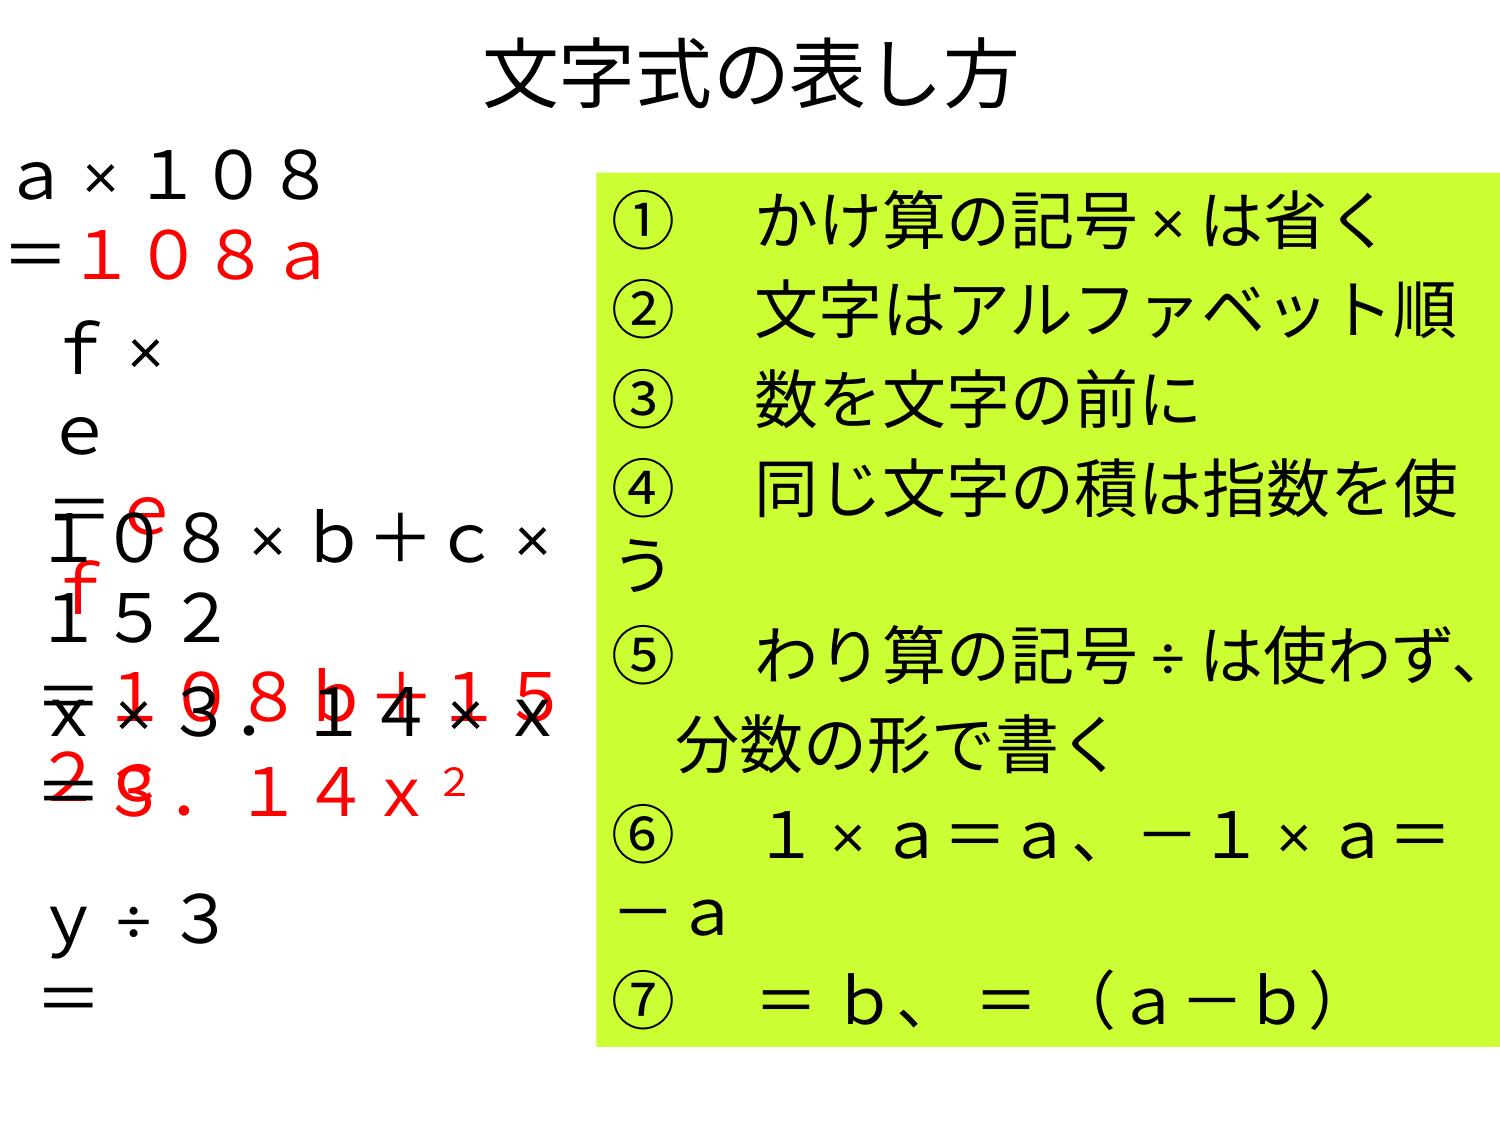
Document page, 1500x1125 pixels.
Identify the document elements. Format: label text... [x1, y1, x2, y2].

title 文字式の表し方 [76, 16, 1427, 126]
text_box １０８×ｂ＋ｃ×１５２ ＝１０８ｂ＋１５２ｃ [20, 487, 623, 662]
text_box ａ×１０８ ＝１０８ａ [0, 125, 351, 300]
text_box ｆ×ｅ ＝ｅｆ [32, 300, 245, 487]
text_box ｘ×３．１４×ｘ ＝３．１４ｘ２ [20, 662, 623, 837]
